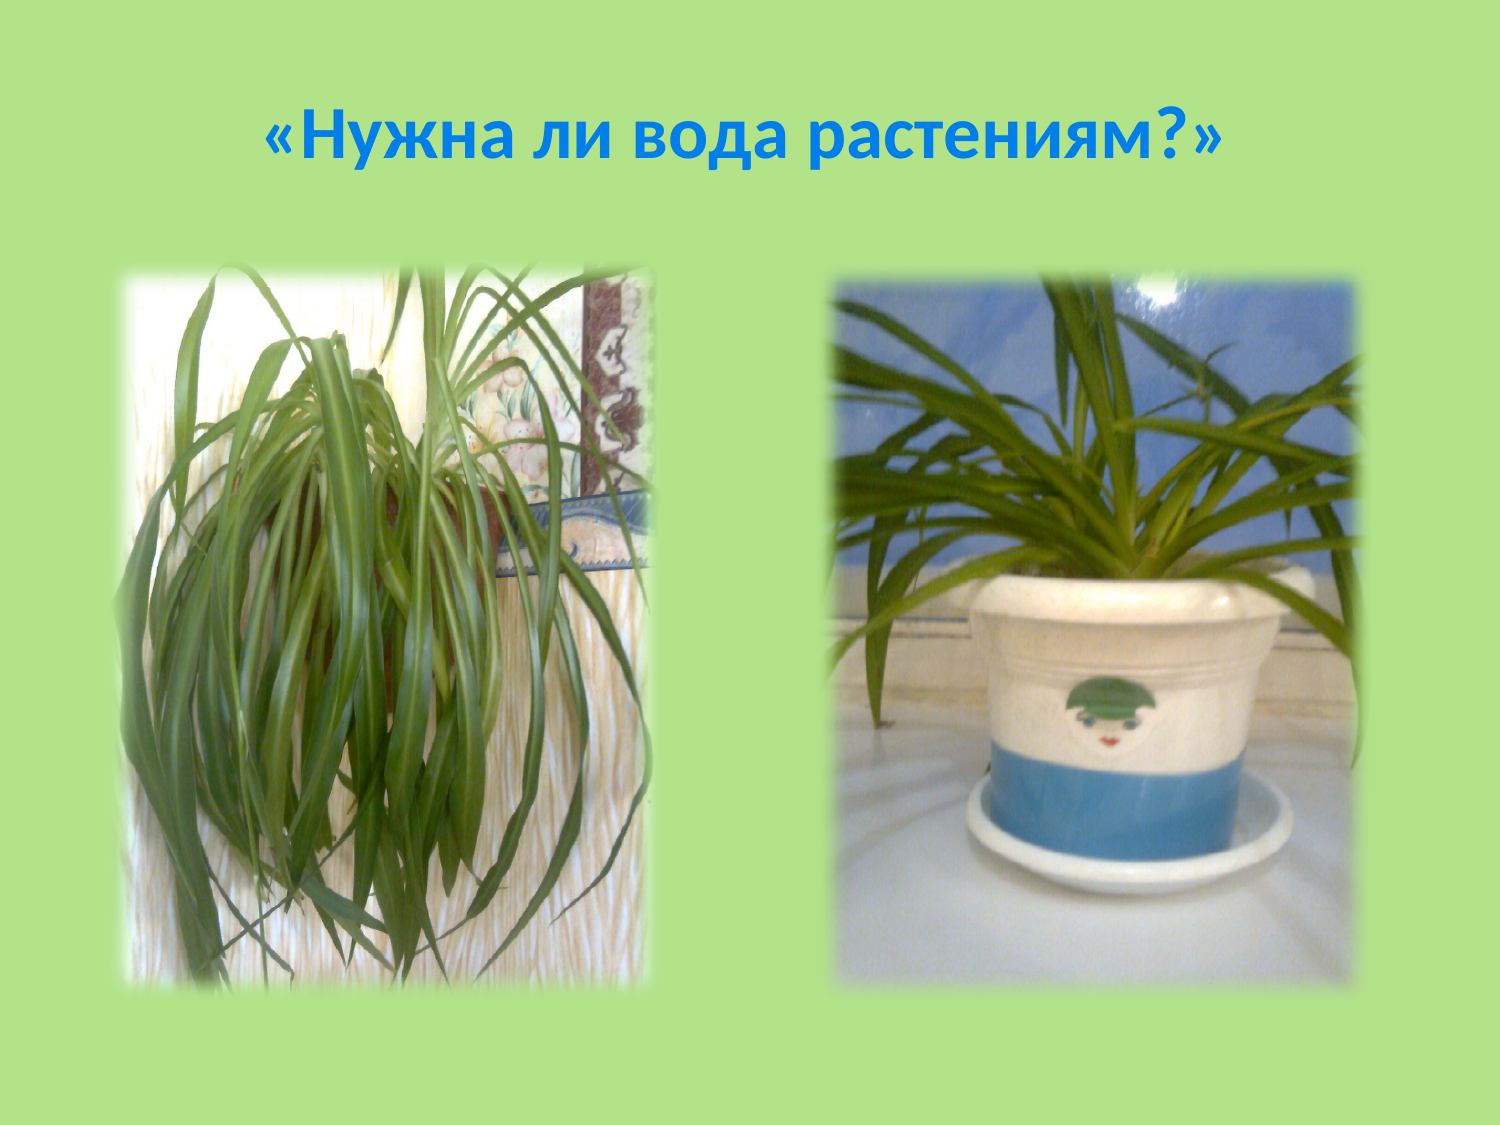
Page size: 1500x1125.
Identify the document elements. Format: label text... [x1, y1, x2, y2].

title «Нужна ли вода растениям?» [70, 34, 1421, 223]
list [105, 257, 663, 1001]
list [815, 262, 1373, 1006]
